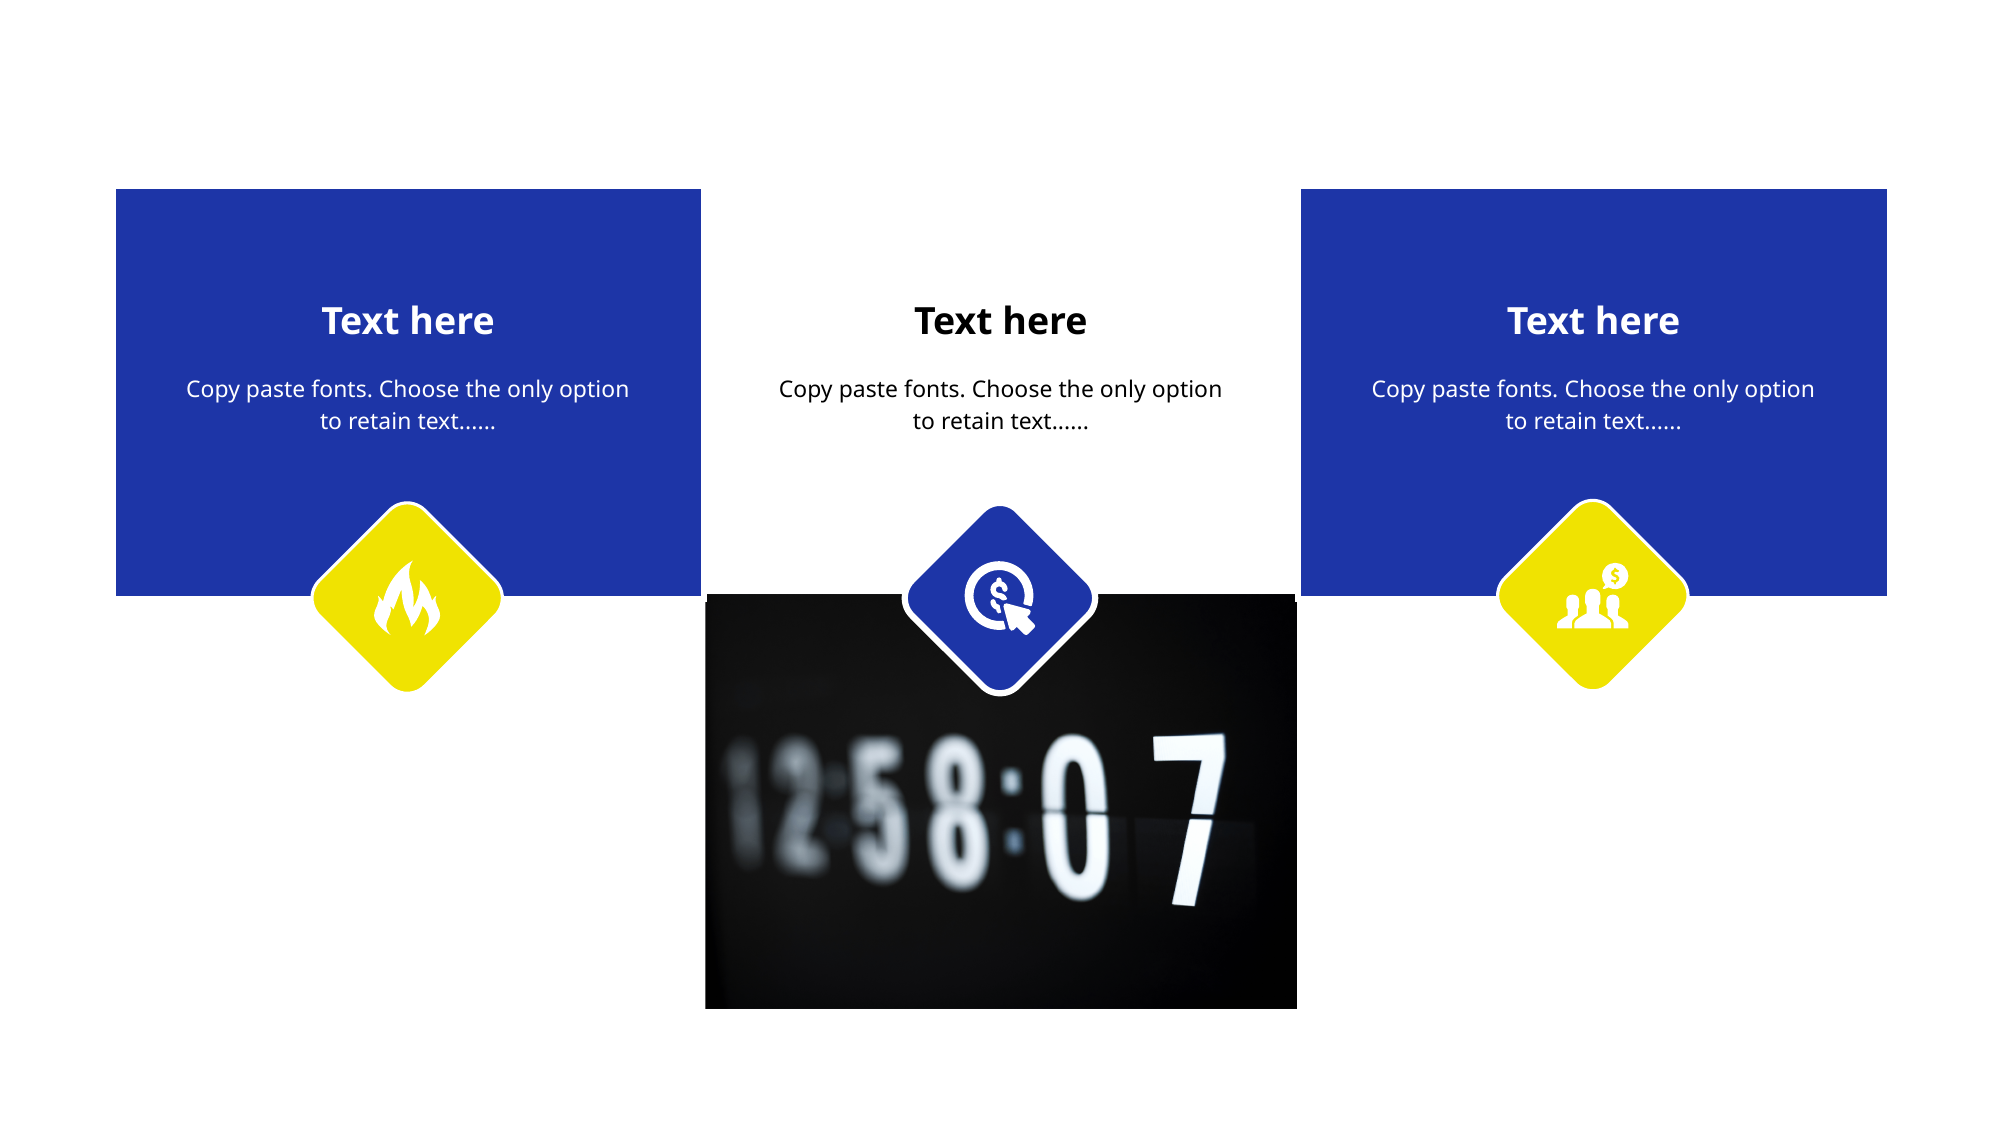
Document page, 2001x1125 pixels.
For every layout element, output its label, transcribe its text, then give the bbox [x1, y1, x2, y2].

text_box Copy paste fonts. Choose the only option to retain text...... [160, 362, 657, 507]
text_box [310, 507, 504, 695]
text_box [374, 560, 441, 636]
text_box [903, 507, 1097, 695]
text_box Copy paste fonts. Choose the only option to retain text...... [1345, 362, 1842, 507]
text_box Copy paste fonts. Choose the only option to retain text...... [753, 362, 1250, 507]
text_box [1602, 562, 1629, 590]
text_box [111, 184, 705, 600]
text_box Text here [1345, 277, 1842, 362]
text_box [1297, 184, 1891, 600]
text_box [1557, 588, 1629, 629]
text_box Text here [160, 277, 657, 362]
text_box [704, 594, 1298, 1009]
text_box Text here [753, 277, 1250, 362]
text_box [1003, 603, 1036, 636]
text_box [1496, 507, 1690, 692]
text_box [964, 561, 1034, 630]
